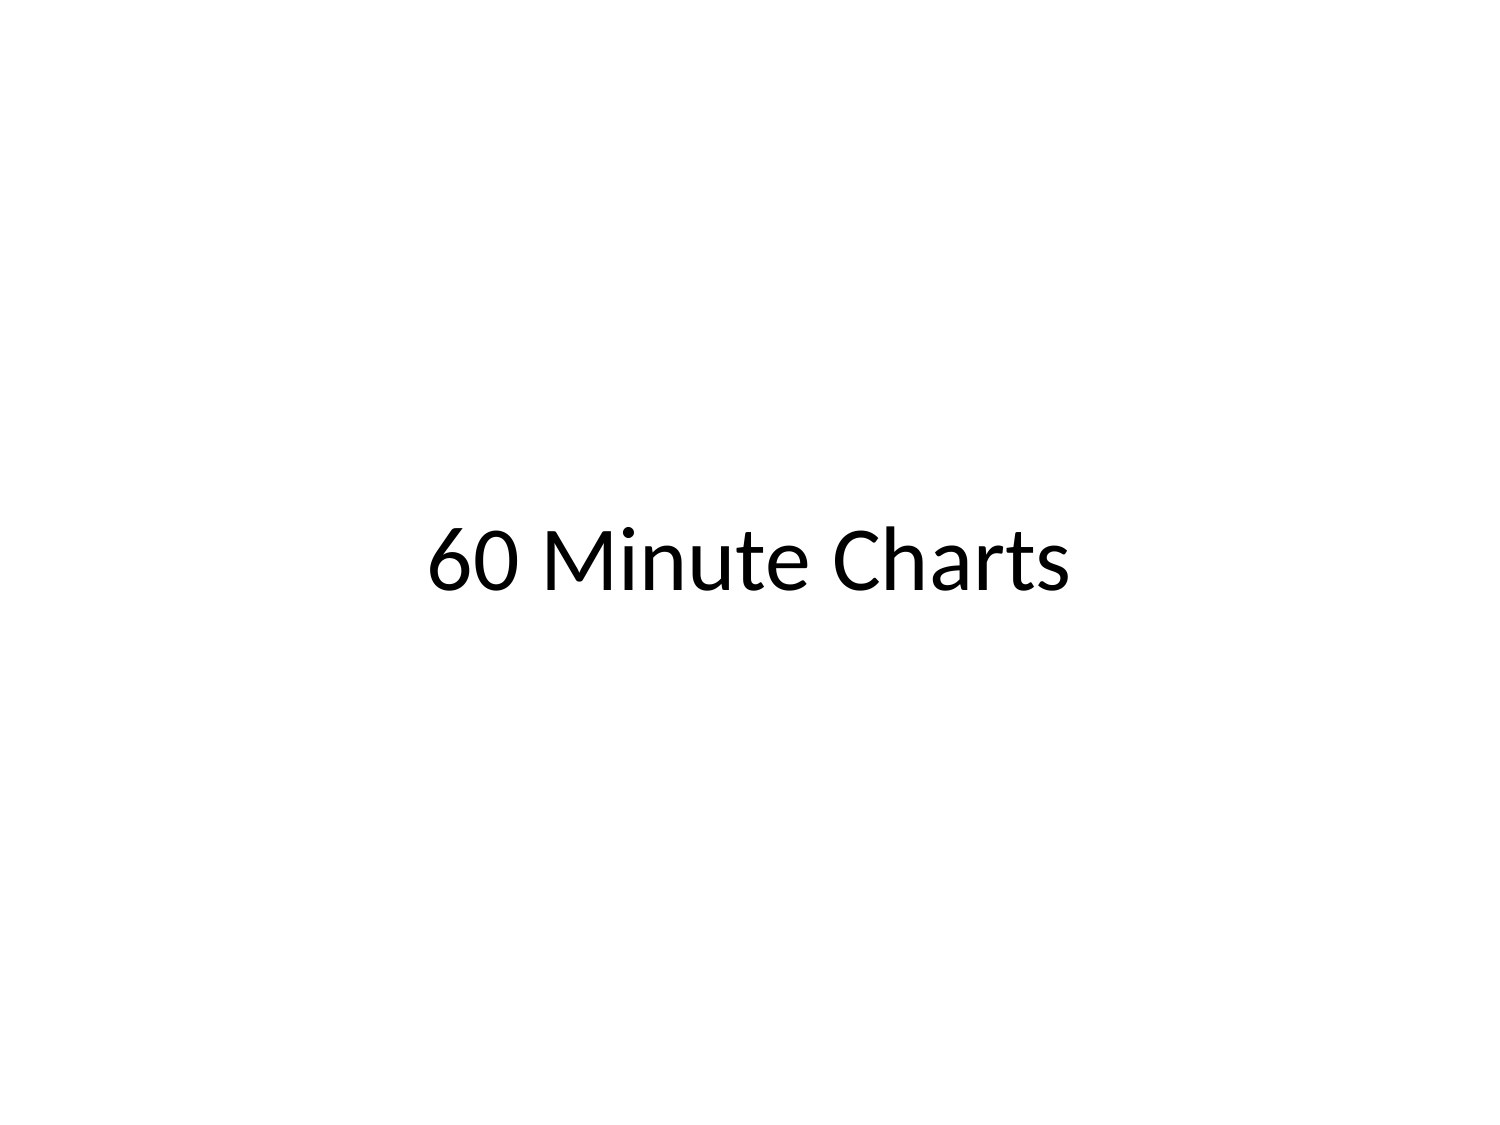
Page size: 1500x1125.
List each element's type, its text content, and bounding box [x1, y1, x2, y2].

title 60 Minute Charts [75, 45, 1425, 1063]
